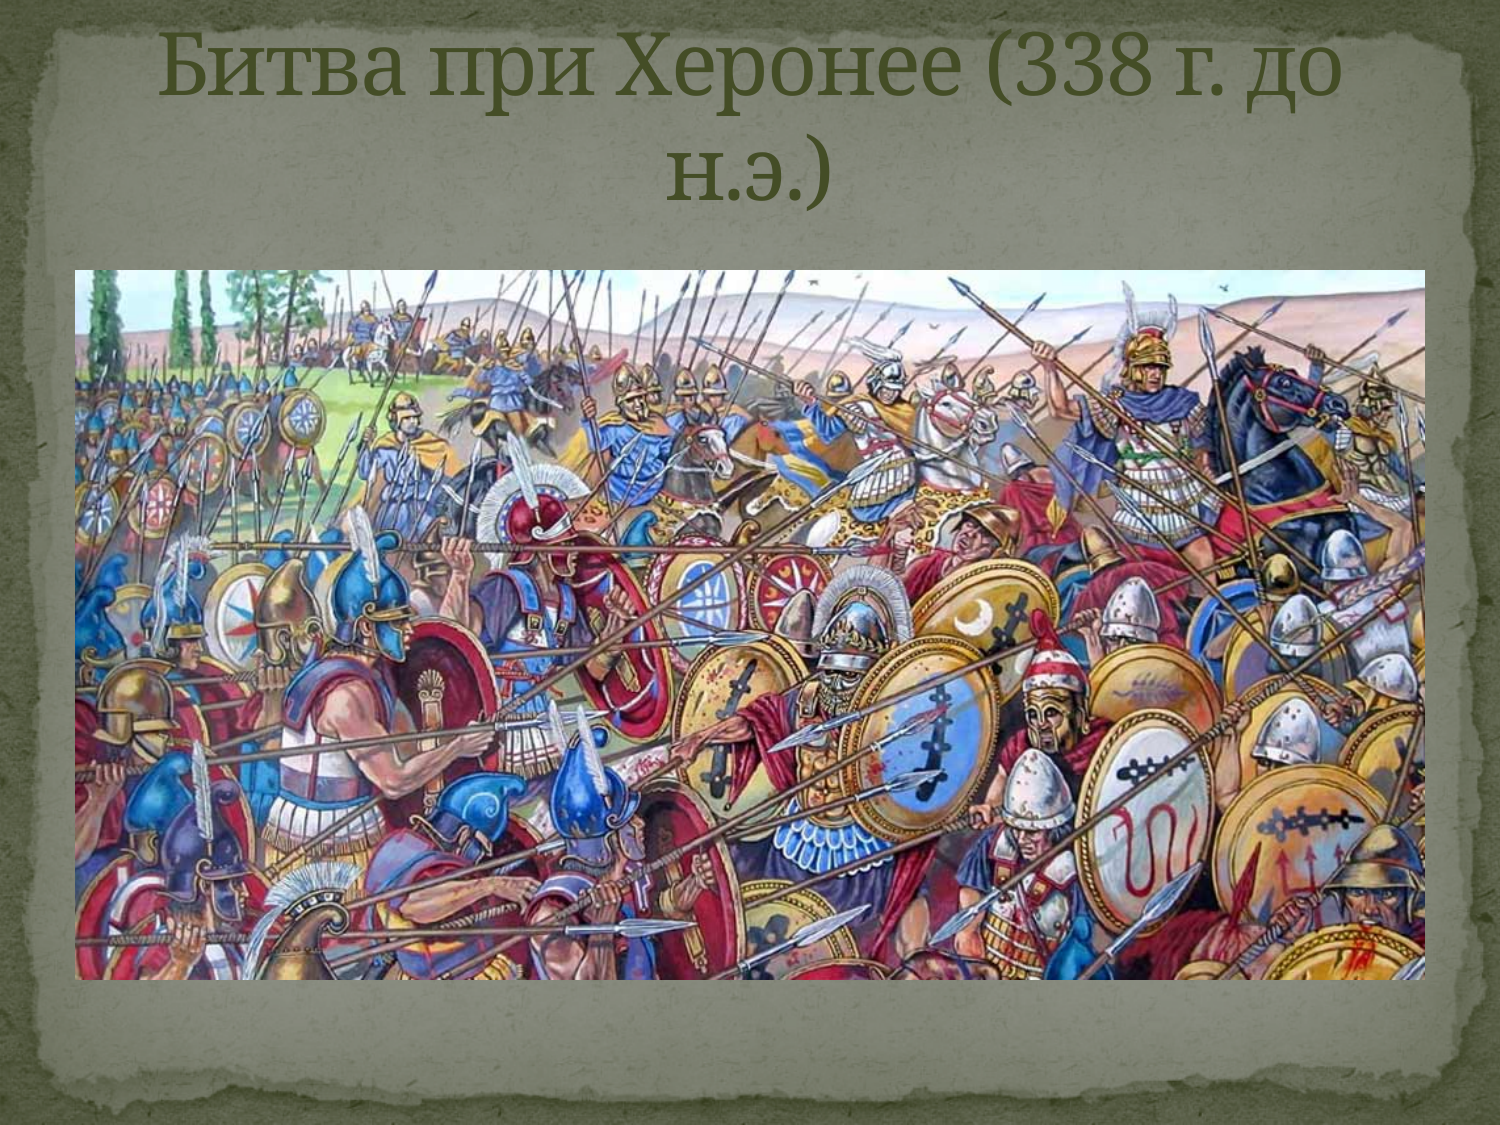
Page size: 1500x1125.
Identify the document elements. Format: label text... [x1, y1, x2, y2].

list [77, 273, 1424, 978]
title Битва при Херонее (338 г. до н.э.) [74, 24, 1425, 225]
